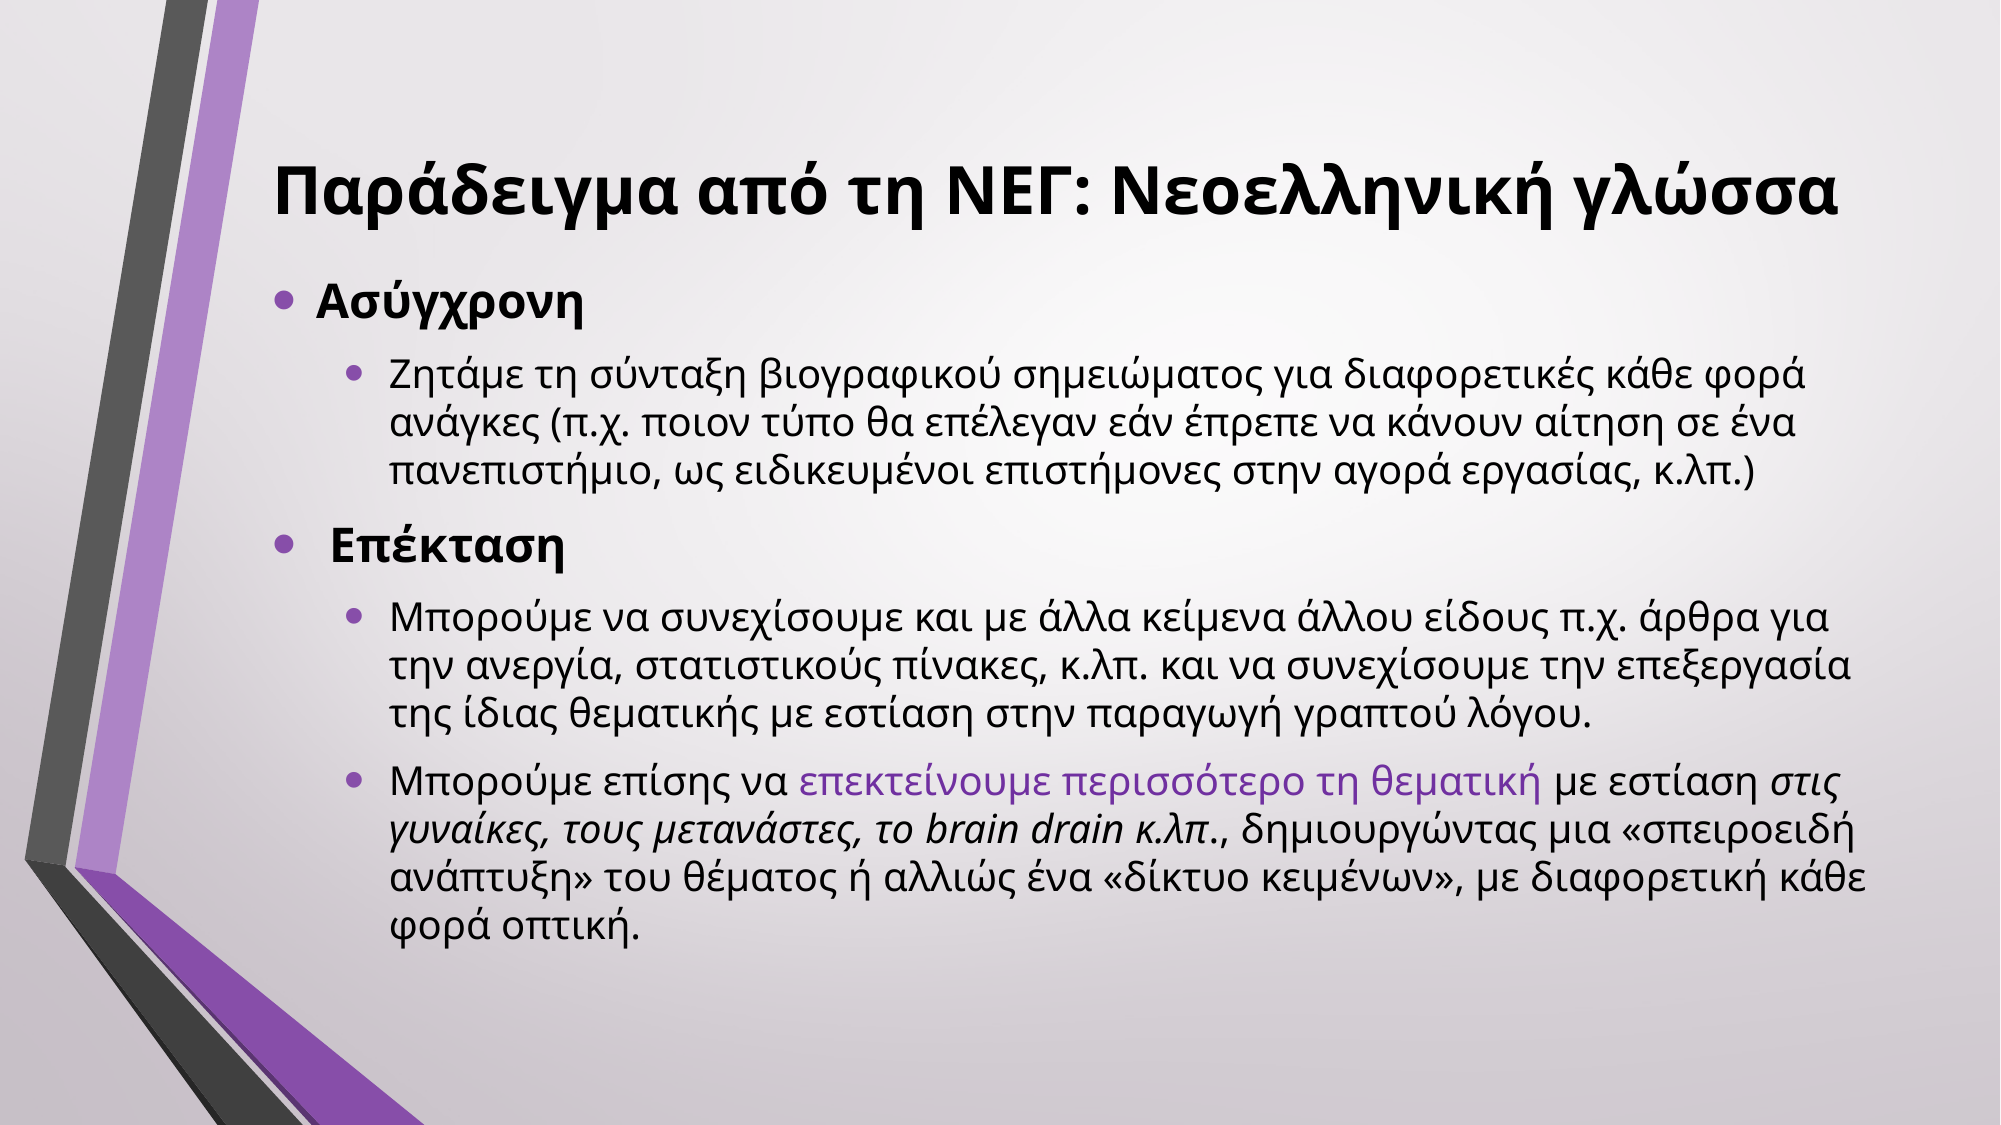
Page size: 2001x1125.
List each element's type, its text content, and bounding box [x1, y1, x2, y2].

list Ασύγχρονη Ζητάμε τη σύνταξη βιογραφικού σημειώματος για διαφορετικές κάθε φορά ανάγκες (π.χ. ποιον τύπο θα επέλεγαν εάν έπρεπε να κάνουν αίτηση σε ένα πανεπιστήμιο, ως ειδικευμένοι επιστήμονες στην αγορά εργασίας, κ.λπ.) Επέκταση Μπορούμε να συνεχίσουμε και με άλλα κείμενα άλλου είδους π.χ. άρθρα για την ανεργία, στατιστικούς πίνακες, κ.λπ. και να συνεχίσουμε την επεξεργασία της ίδιας θεματικής με εστίαση στην παραγωγή γραπτού λόγου. Μπορούμε επίσης να επεκτείνουμε περισσότερο τη θεματική με εστίαση στις γυναίκες, τους μετανάστες, το brain drain κ.λπ., δημιουργώντας μια «σπειροειδή ανάπτυξη» του θέματος ή αλλιώς ένα «δίκτυο κειμένων», με διαφορετική κάθε φορά οπτική. [256, 263, 1887, 1025]
title Παράδειγμα από τη ΝΕΓ: Νεοελληνική γλώσσα [243, 112, 1887, 264]
